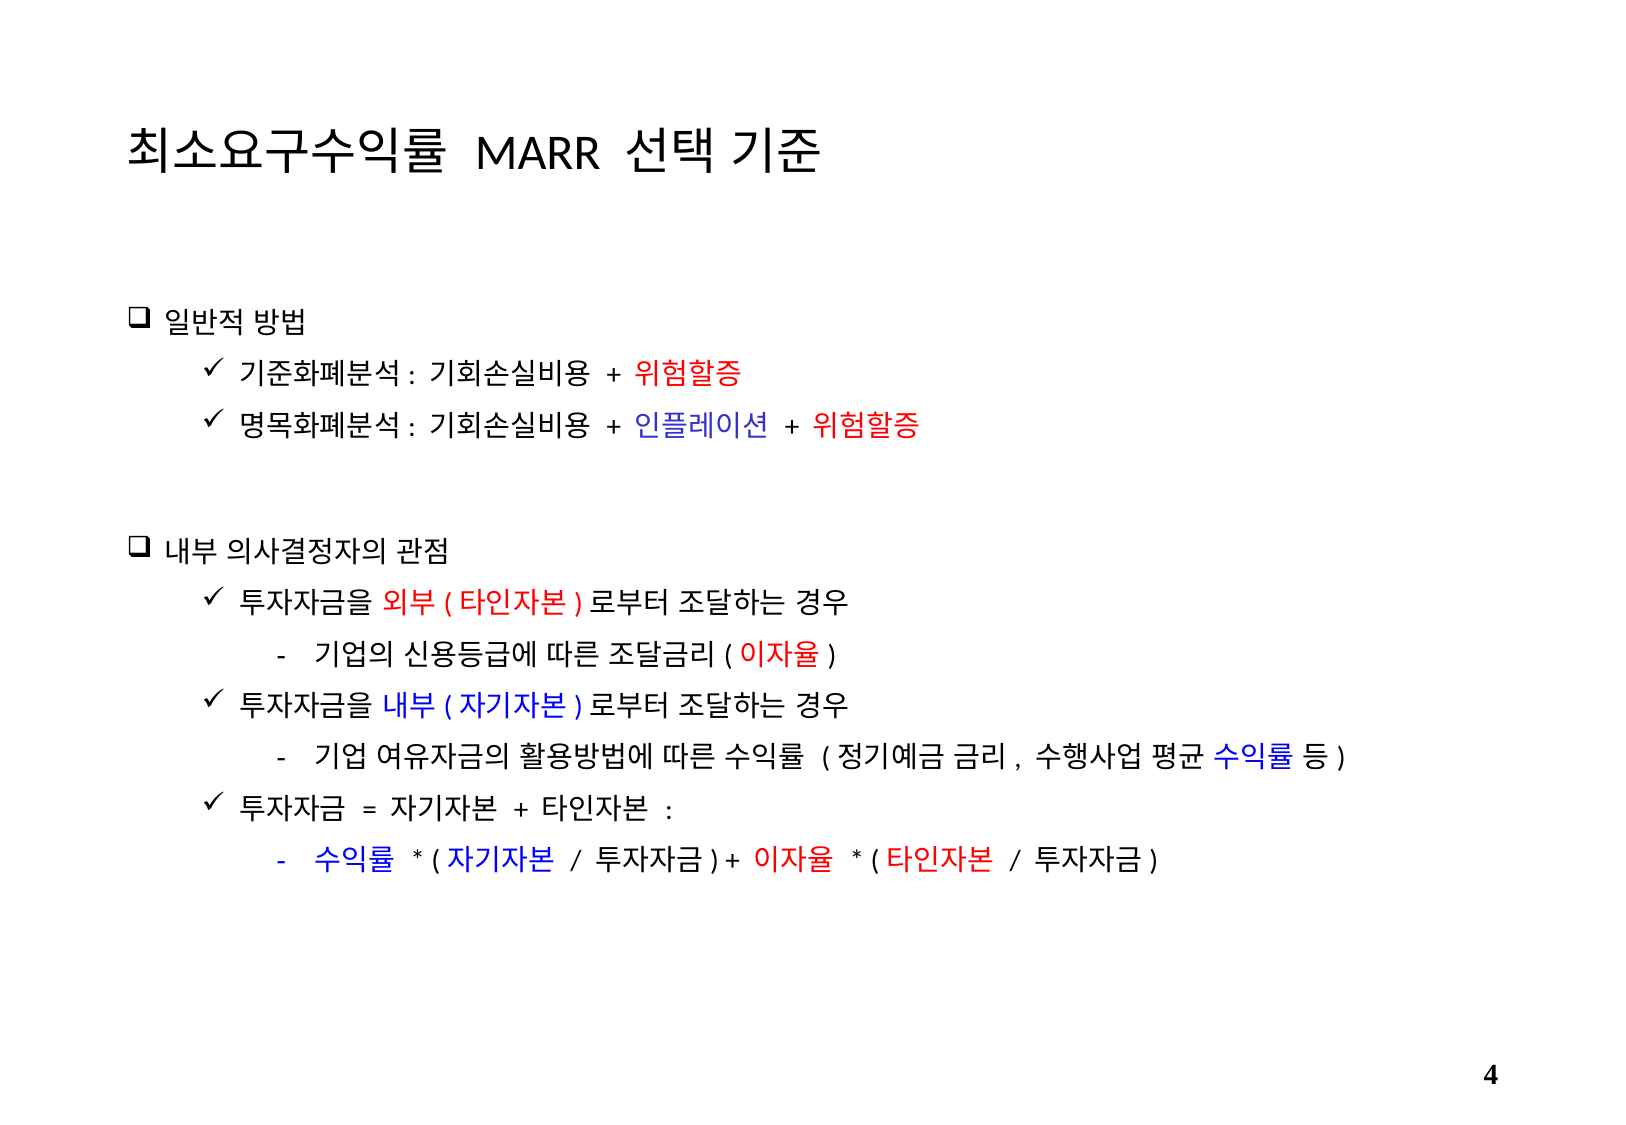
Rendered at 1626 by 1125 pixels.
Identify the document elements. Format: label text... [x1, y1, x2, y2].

list 일반적 방법 기준화폐분석: 기회손실비용 + 위험할증 명목화폐분석: 기회손실비용 + 인플레이션 + 위험할증 내부 의사결정자의 관점 투자자금을 외부(타인자본)로부터 조달하는 경우 기업의 신용등급에 따른 조달금리(이자율) 투자자금을 내부(자기자본)로부터 조달하는 경우 기업 여유자금의 활용방법에 따른 수익률 (정기예금 금리, 수행사업 평균 수익률 등) 투자자금 = 자기자본 + 타인자본 : 수익률 * (자기자본 / 투자자금) + 이자율 * (타인자본 / 투자자금) [111, 296, 1514, 1011]
title 최소요구수익률 MARR 선택 기준 [111, 98, 1514, 208]
slide_number 3 [1147, 1042, 1514, 1103]
